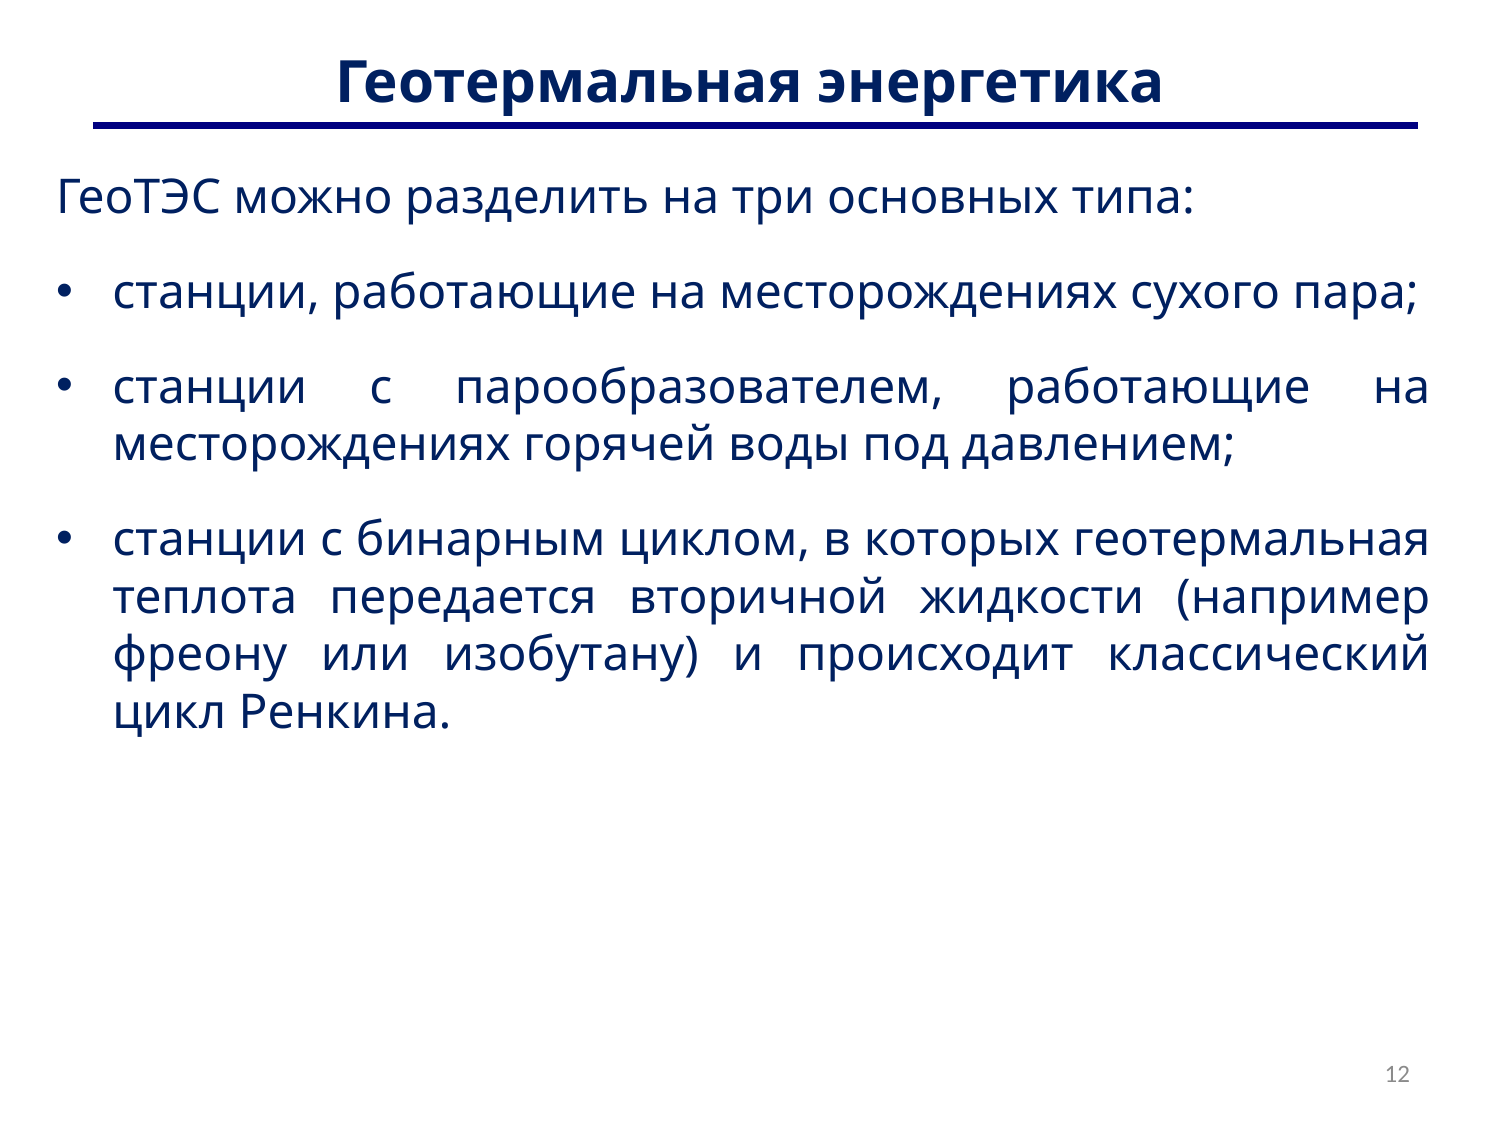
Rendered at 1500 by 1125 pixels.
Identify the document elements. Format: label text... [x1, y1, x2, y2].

text_box ГеоТЭС можно разделить на три основных типа: станции, работающие на месторождениях сухого пара; станции с парообразователем, работающие на месторождениях горячей воды под давлением; станции с бинарным циклом, в которых геотермальная теплота передается вторичной жидкости (например фреону или изобутану) и происходит классический цикл Ренкина. [41, 158, 1447, 746]
slide_number 12 [1074, 1042, 1425, 1103]
title Геотермальная энергетика [17, 0, 1483, 173]
